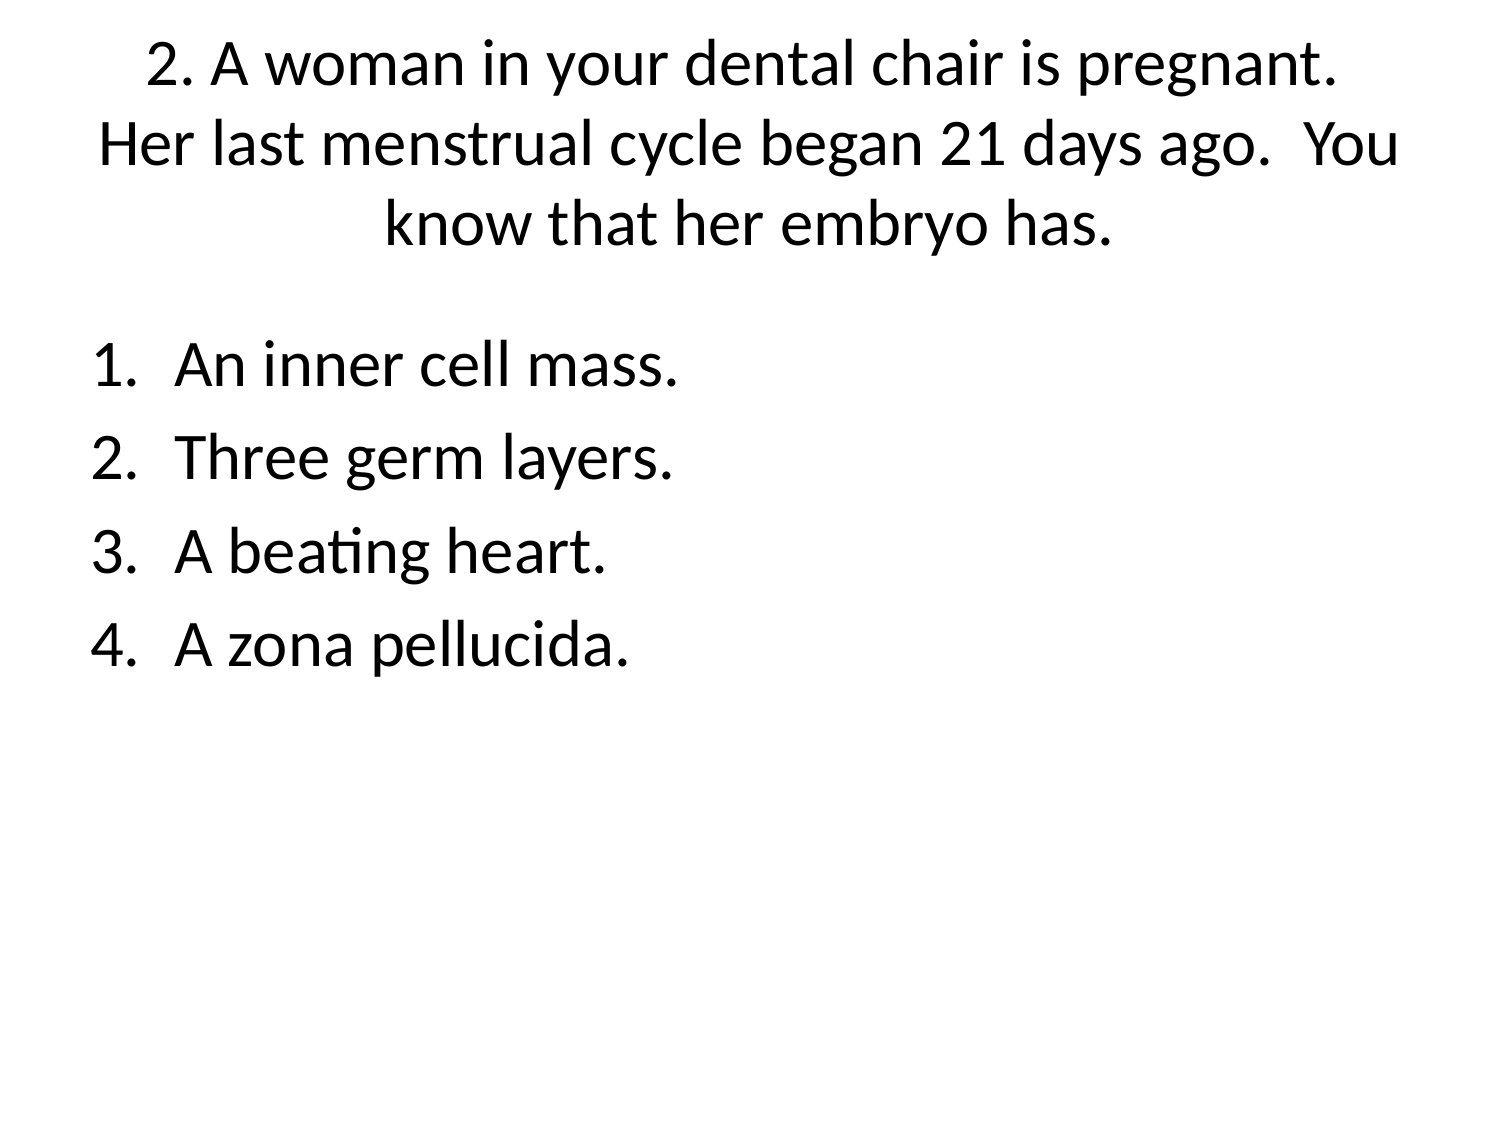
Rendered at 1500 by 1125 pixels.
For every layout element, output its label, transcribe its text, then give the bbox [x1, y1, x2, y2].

title 2. A woman in your dental chair is pregnant. Her last menstrual cycle began 21 days ago. You know that her embryo has. [75, 45, 1425, 233]
list An inner cell mass. Three germ layers. A beating heart. A zona pellucida. [75, 312, 750, 1055]
